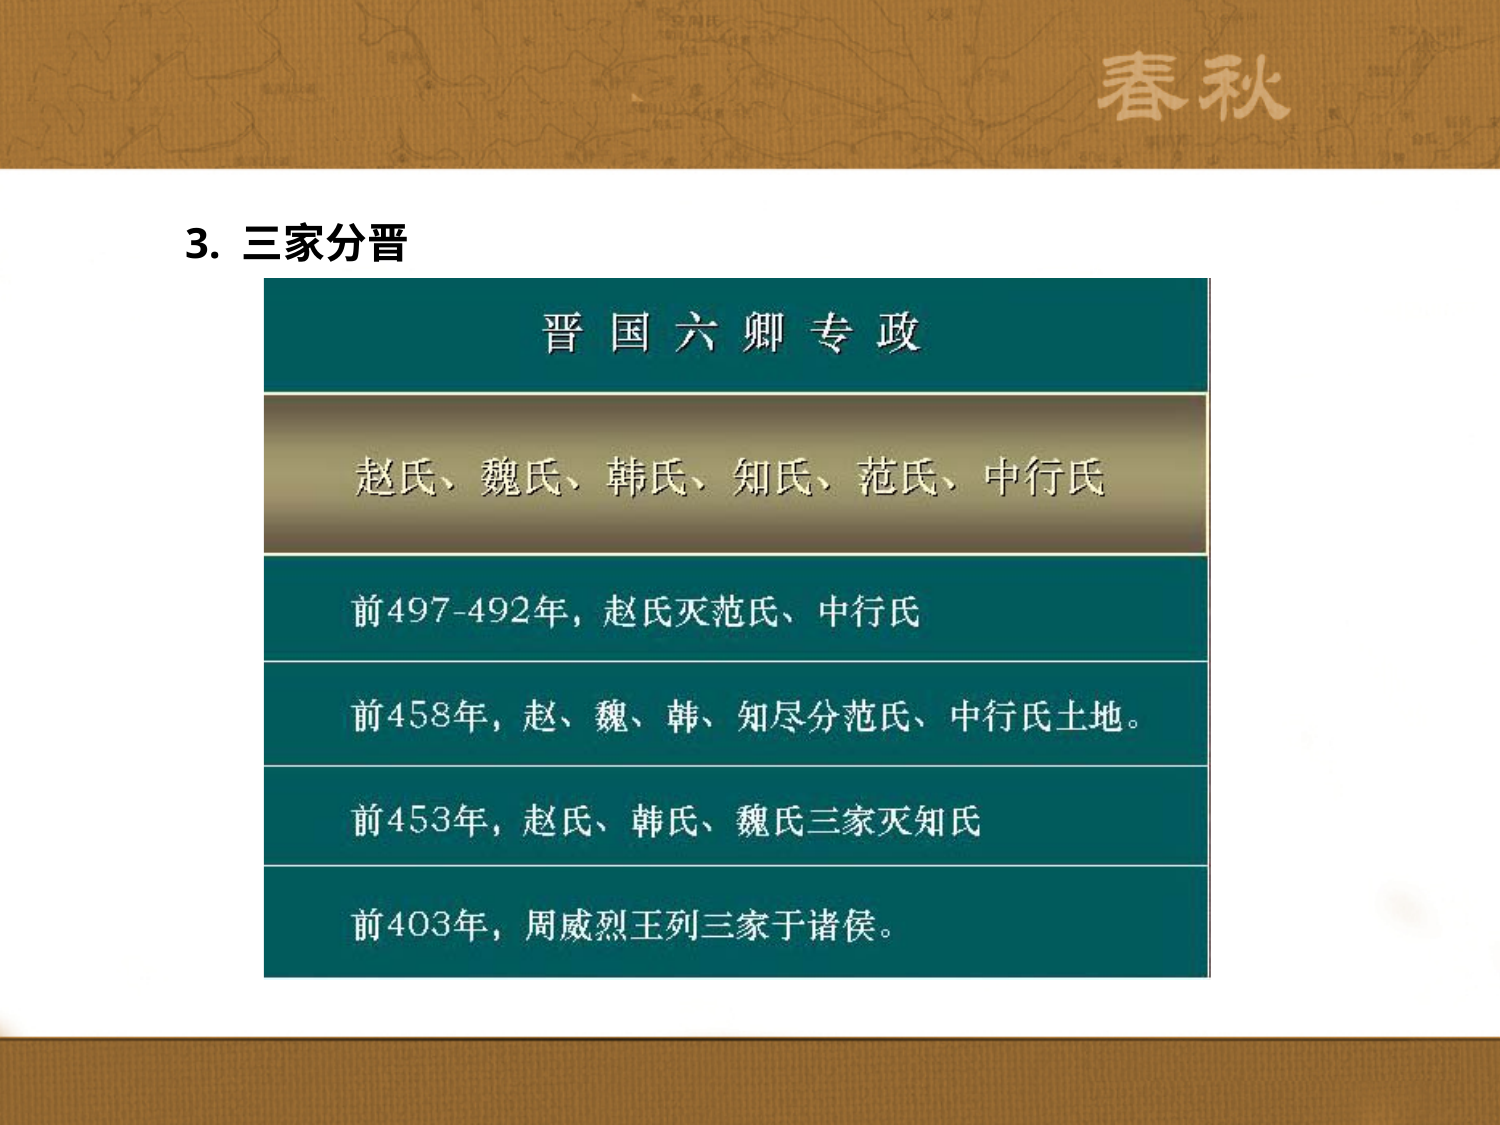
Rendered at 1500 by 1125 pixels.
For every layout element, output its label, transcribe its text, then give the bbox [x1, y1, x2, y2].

picture [0, 0, 1500, 1125]
text_box 3. 三家分晋 [170, 184, 1187, 275]
